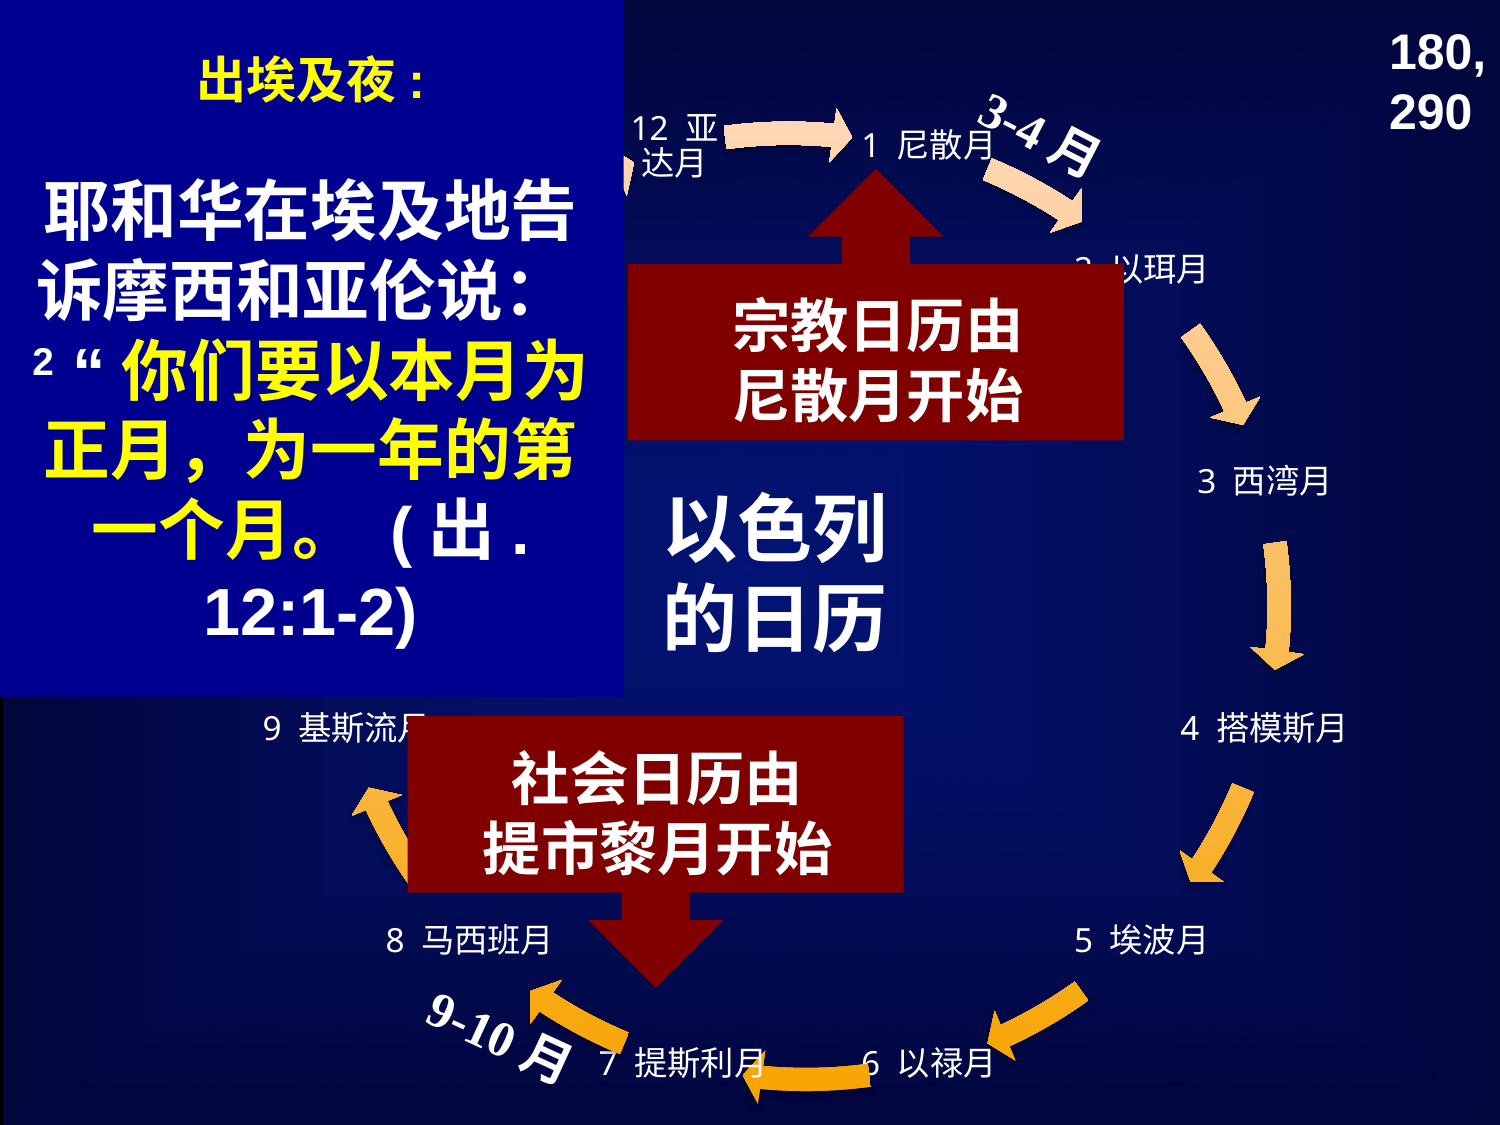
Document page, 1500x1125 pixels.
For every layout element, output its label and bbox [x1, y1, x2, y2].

picture [3, 0, 1500, 1125]
text_box [627, 168, 1129, 504]
text_box [178, 87, 1430, 1125]
text_box [407, 668, 908, 988]
